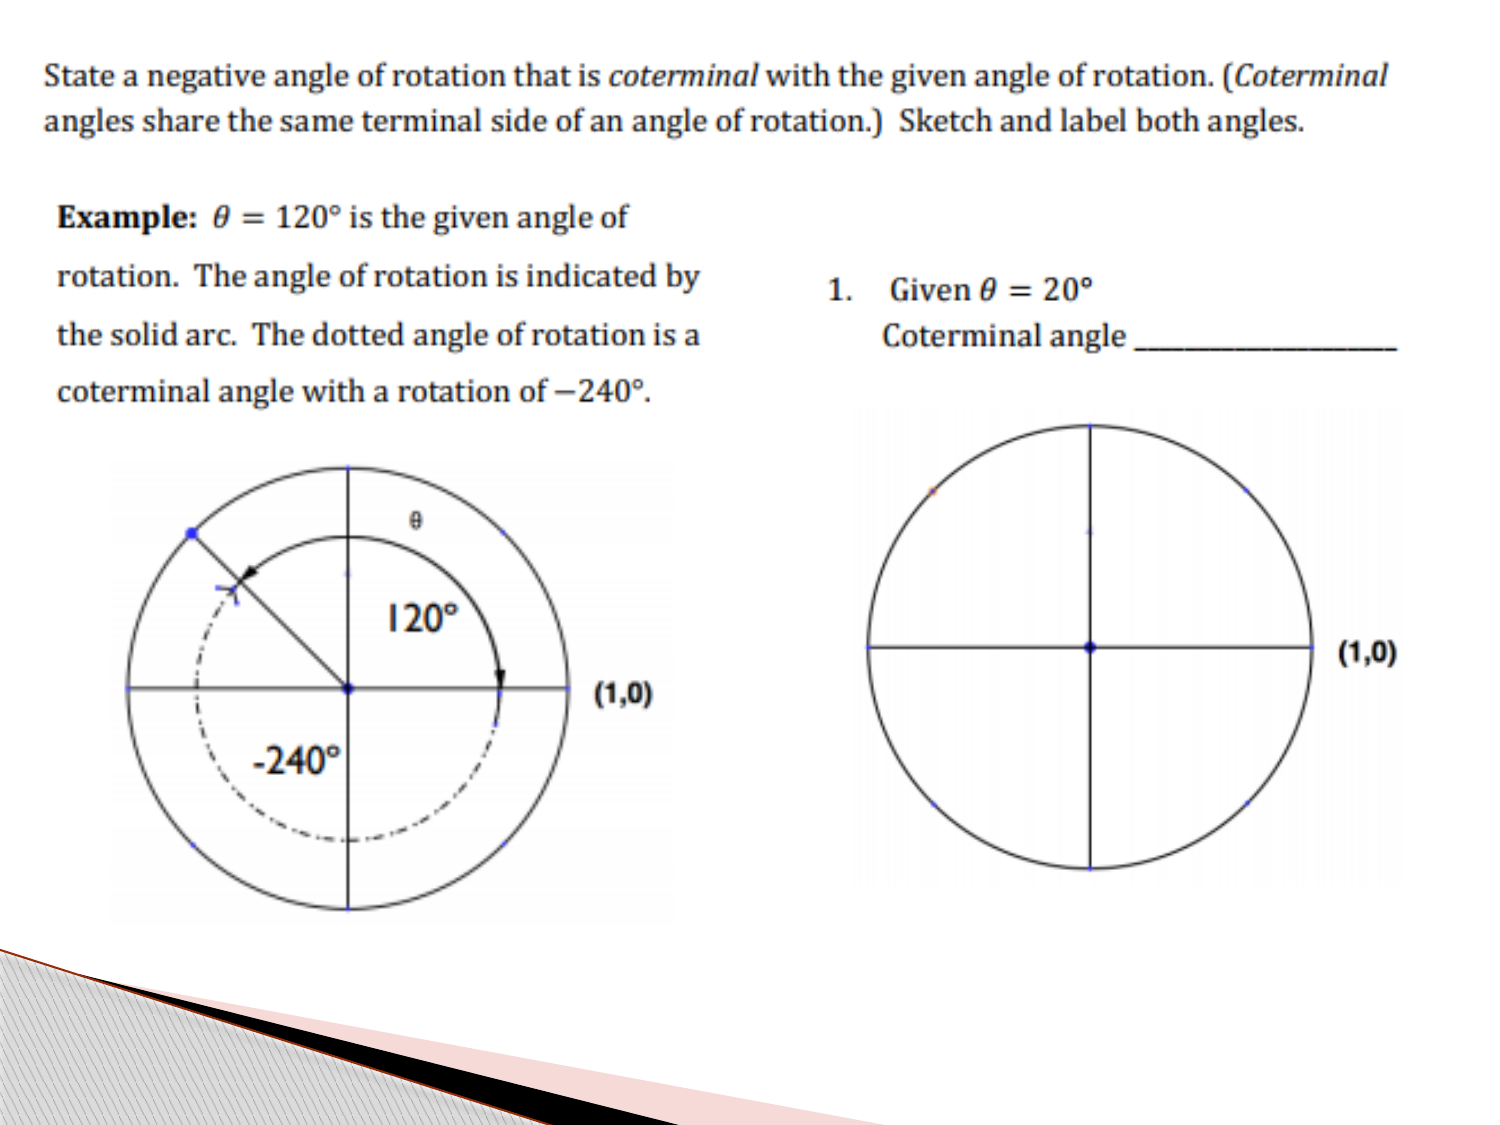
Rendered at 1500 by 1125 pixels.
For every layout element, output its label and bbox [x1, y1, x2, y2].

picture [24, 37, 1405, 151]
picture [46, 199, 720, 426]
picture [812, 262, 1441, 926]
picture [82, 459, 684, 928]
